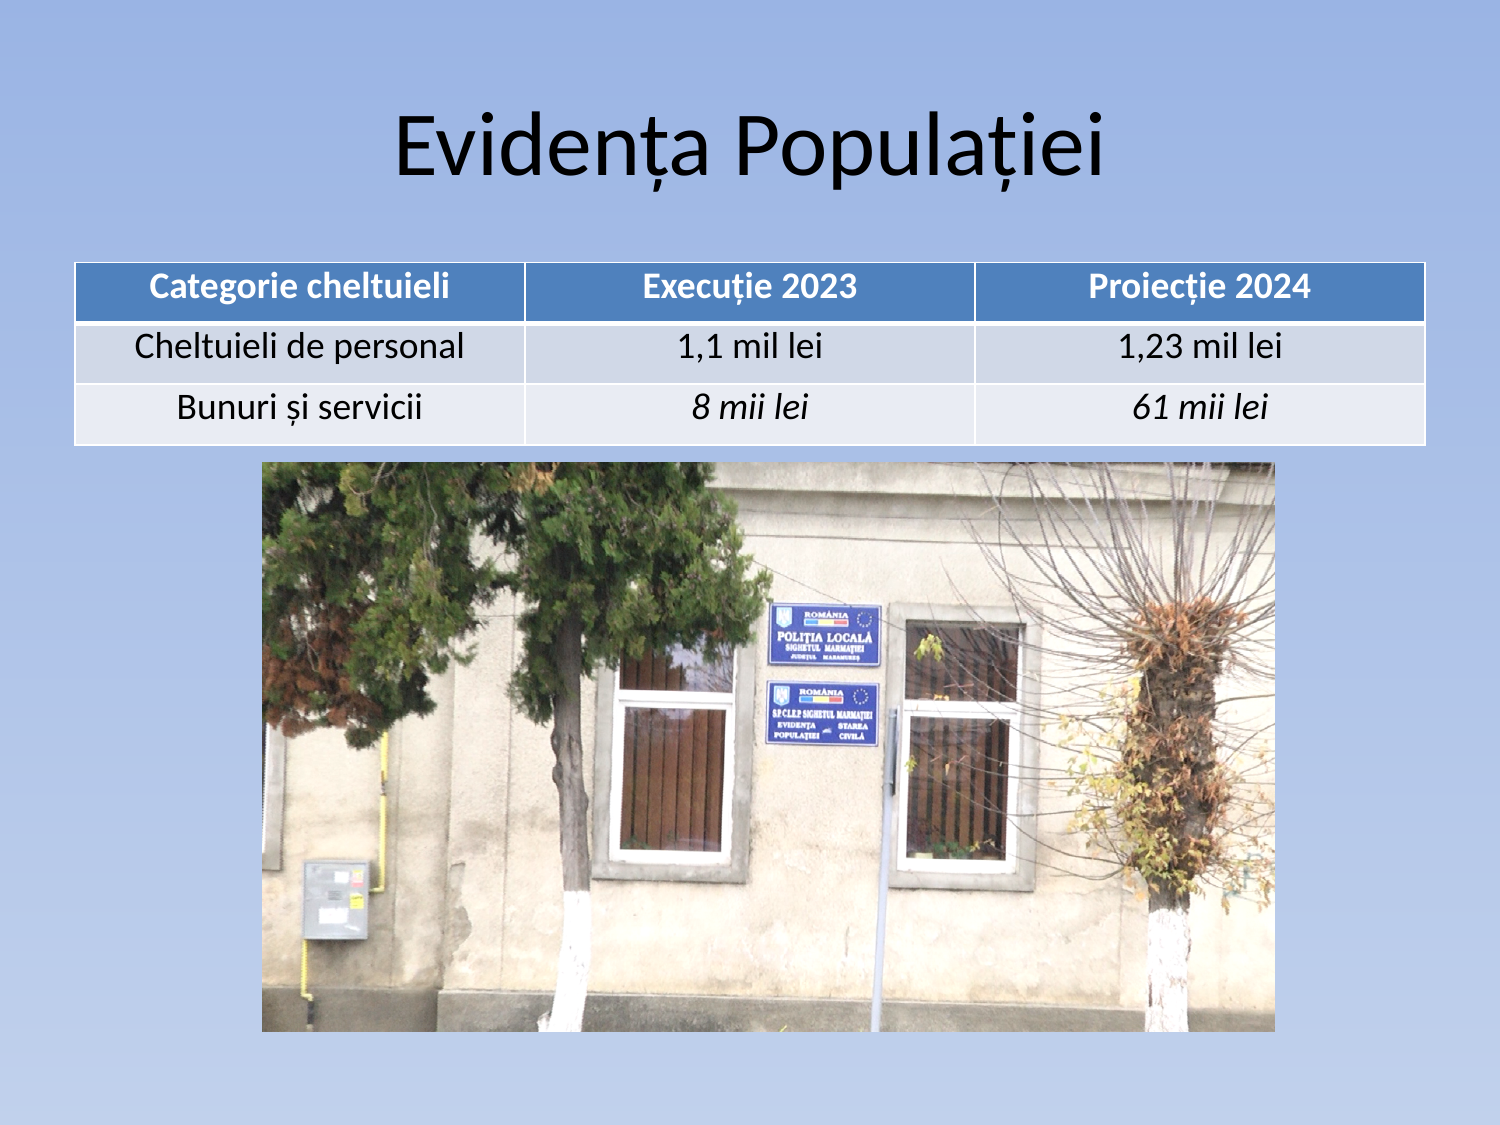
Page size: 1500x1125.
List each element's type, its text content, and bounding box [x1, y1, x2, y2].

title Evidența Populației [75, 45, 1425, 233]
table_cell 1,1 mil lei [526, 326, 974, 383]
table_cell Bunuri și servicii [76, 385, 524, 444]
picture [262, 462, 1276, 1033]
table_header Execuție 2023 [526, 263, 974, 321]
table_cell 61 mii lei [976, 385, 1424, 444]
table_cell 8 mii lei [526, 385, 974, 444]
table_header Proiecție 2024 [976, 263, 1424, 321]
table_cell 1,23 mil lei [976, 326, 1424, 383]
table_cell Cheltuieli de personal [76, 326, 524, 383]
table_header Categorie cheltuieli [76, 263, 524, 321]
